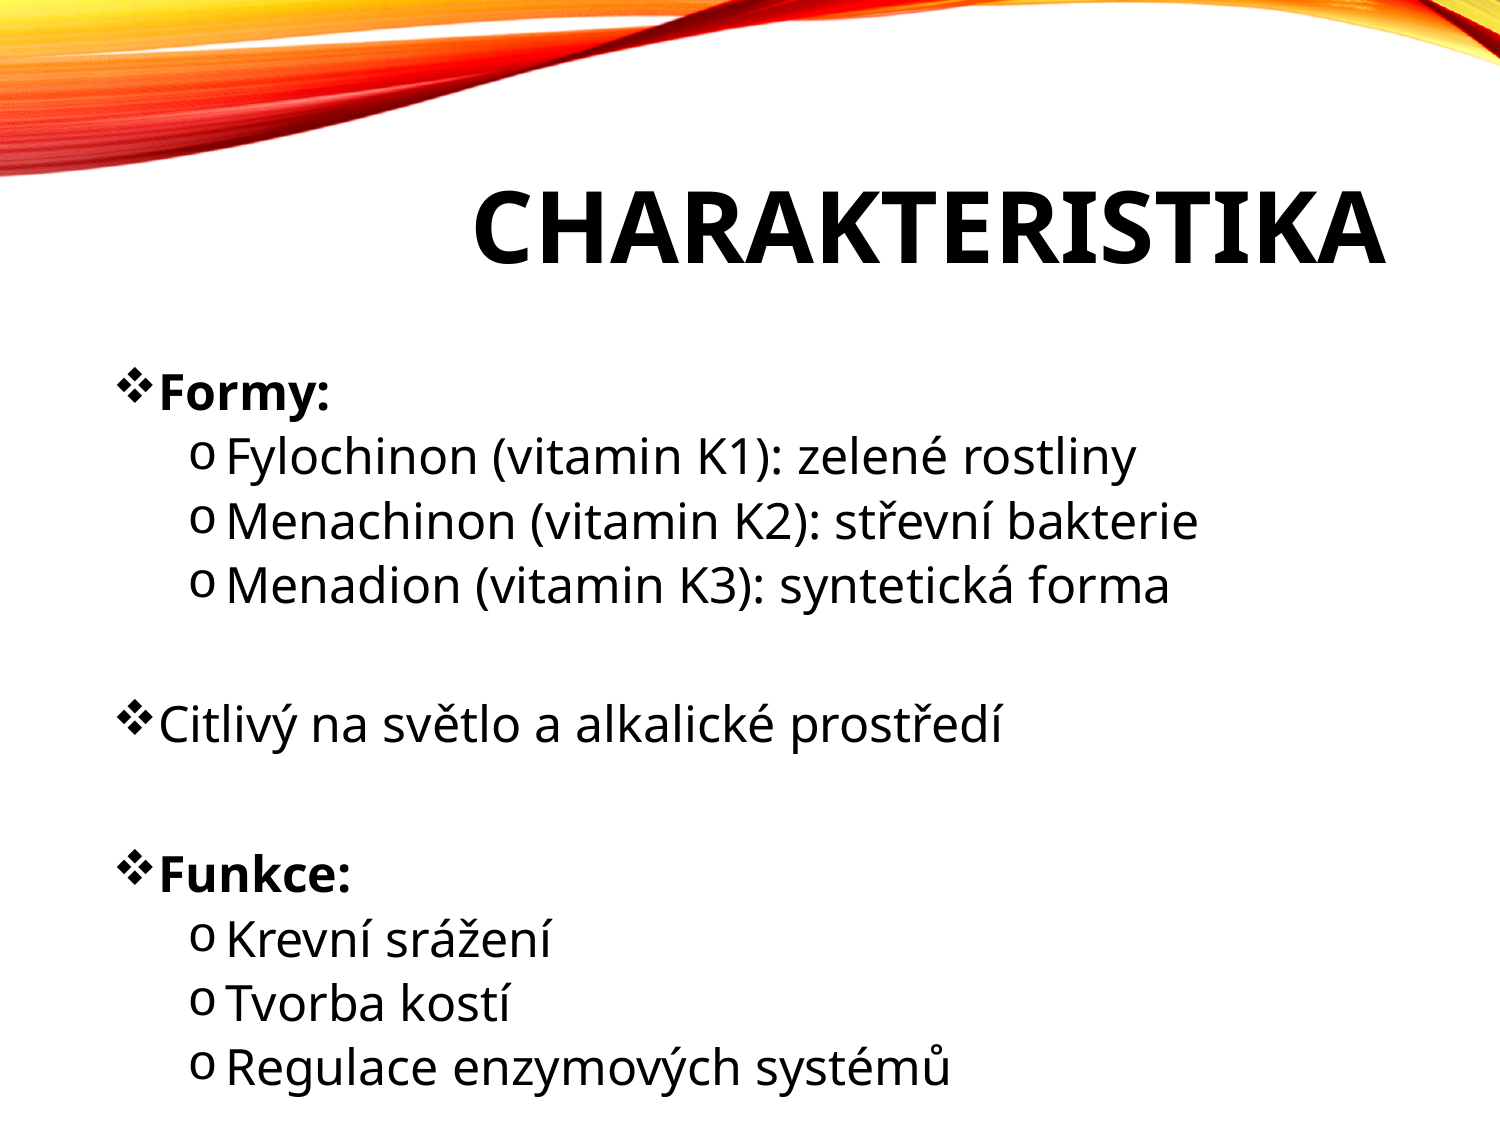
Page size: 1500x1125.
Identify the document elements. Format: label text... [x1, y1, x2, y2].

title Charakteristika [356, 125, 1403, 338]
picture [0, 0, 1500, 178]
list Formy: Fylochinon (vitamin K1): zelené rostliny Menachinon (vitamin K2): střevní bakterie Menadion (vitamin K3): syntetická forma Citlivý na světlo a alkalické prostředí Funkce: Krevní srážení Tvorba kostí Regulace enzymových systémů [97, 360, 1403, 1125]
